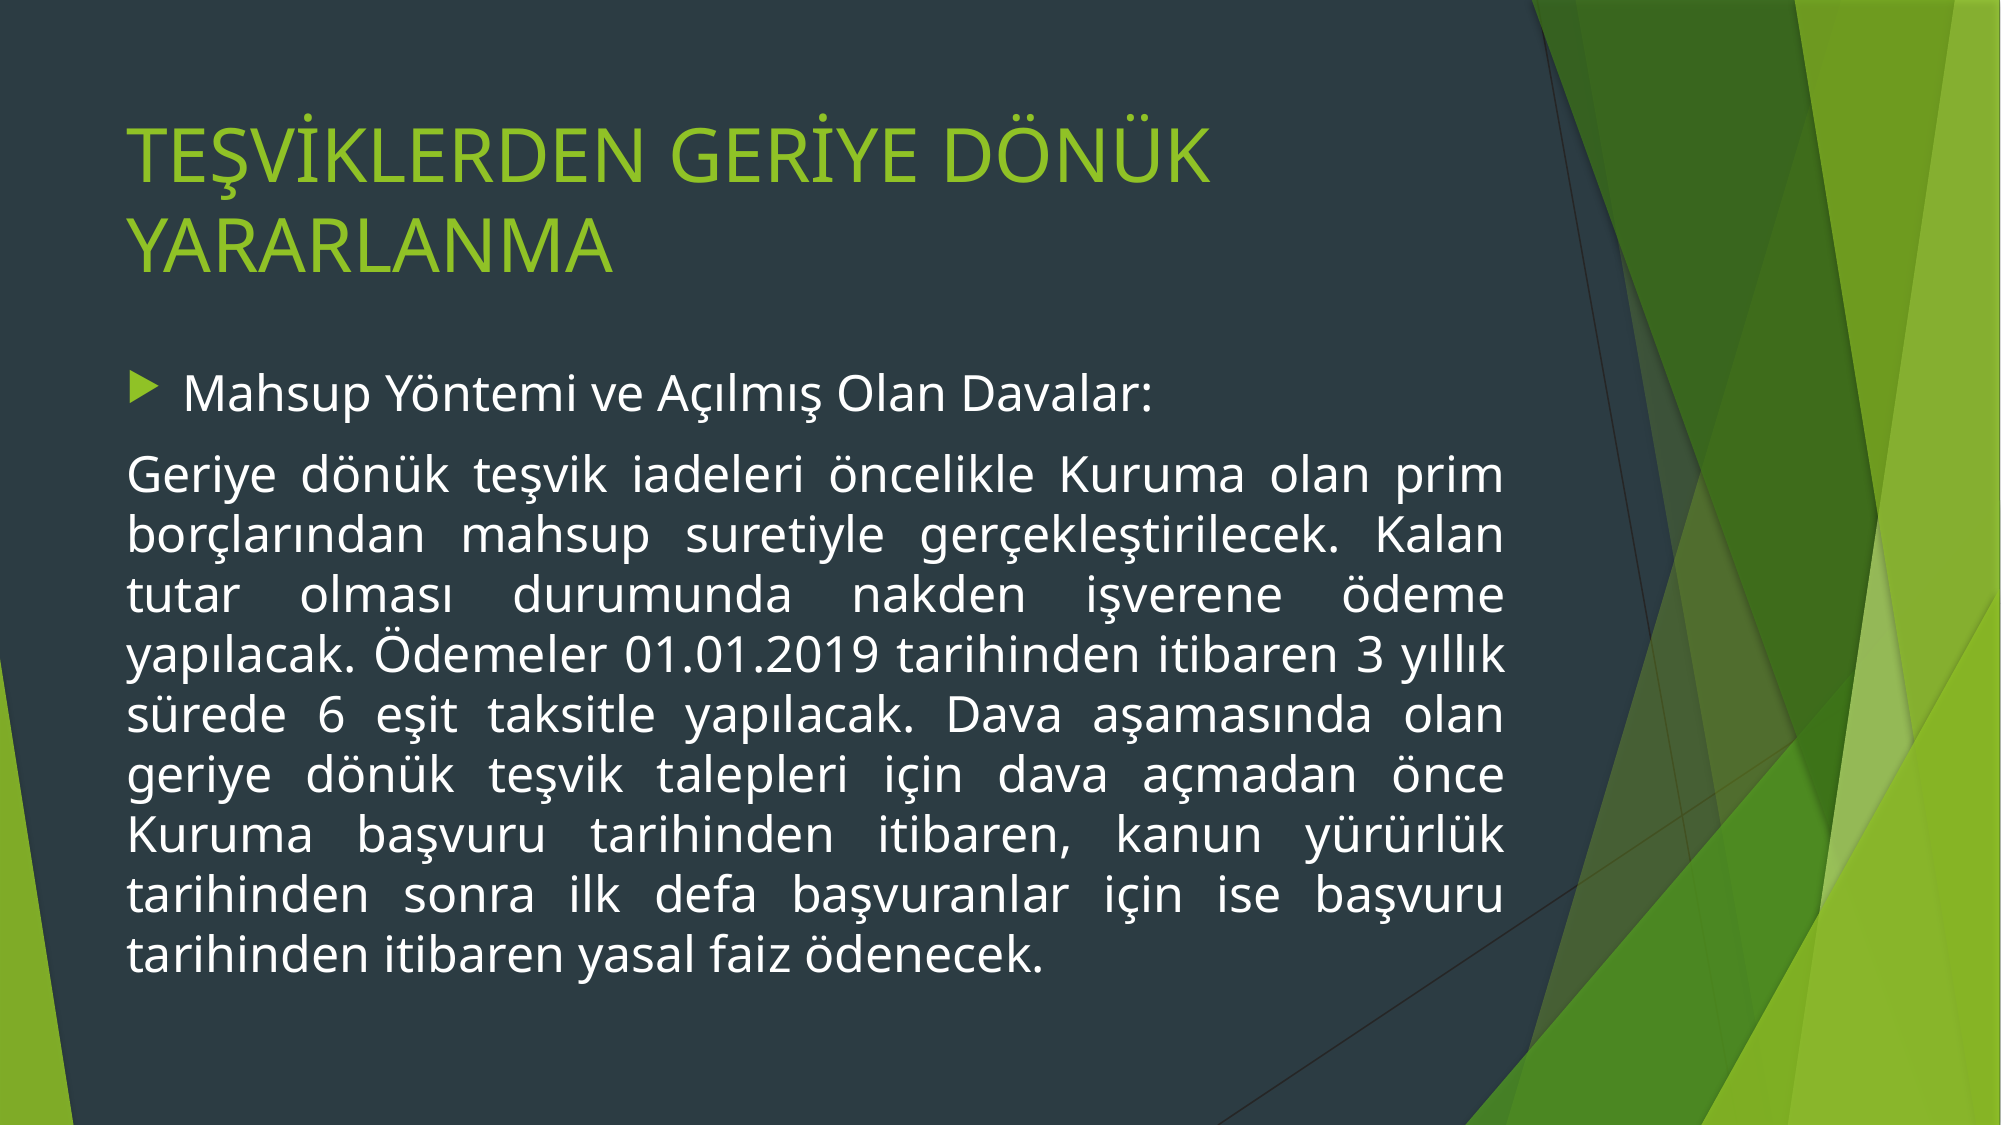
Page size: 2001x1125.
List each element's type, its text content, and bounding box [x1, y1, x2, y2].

list Mahsup Yöntemi ve Açılmış Olan Davalar: Geriye dönük teşvik iadeleri öncelikle Kuruma olan prim borçlarından mahsup suretiyle gerçekleştirilecek. Kalan tutar olması durumunda nakden işverene ödeme yapılacak. Ödemeler 01.01.2019 tarihinden itibaren 3 yıllık sürede 6 eşit taksitle yapılacak. Dava aşamasında olan geriye dönük teşvik talepleri için dava açmadan önce Kuruma başvuru tarihinden itibaren, kanun yürürlük tarihinden sonra ilk defa başvuranlar için ise başvuru tarihinden itibaren yasal faiz ödenecek. [111, 354, 1522, 992]
title TEŞVİKLERDEN GERİYE DÖNÜK YARARLANMA [111, 99, 1522, 317]
